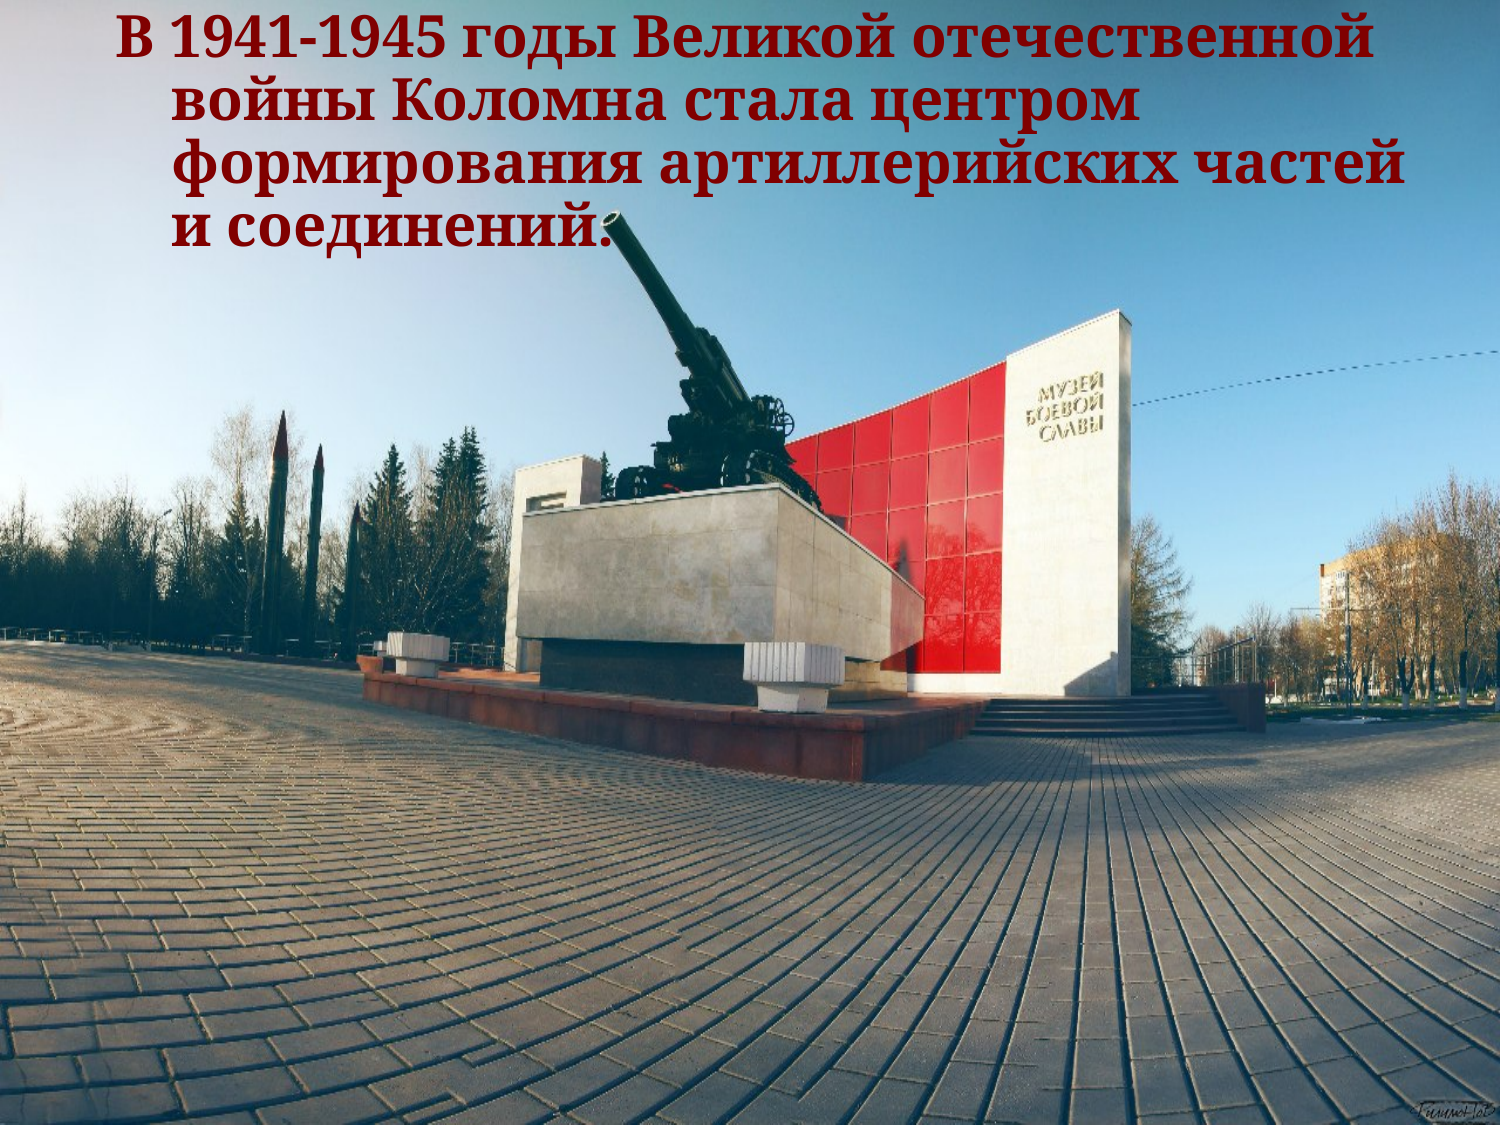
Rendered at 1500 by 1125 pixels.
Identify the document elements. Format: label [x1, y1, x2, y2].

list [0, 0, 1500, 1125]
